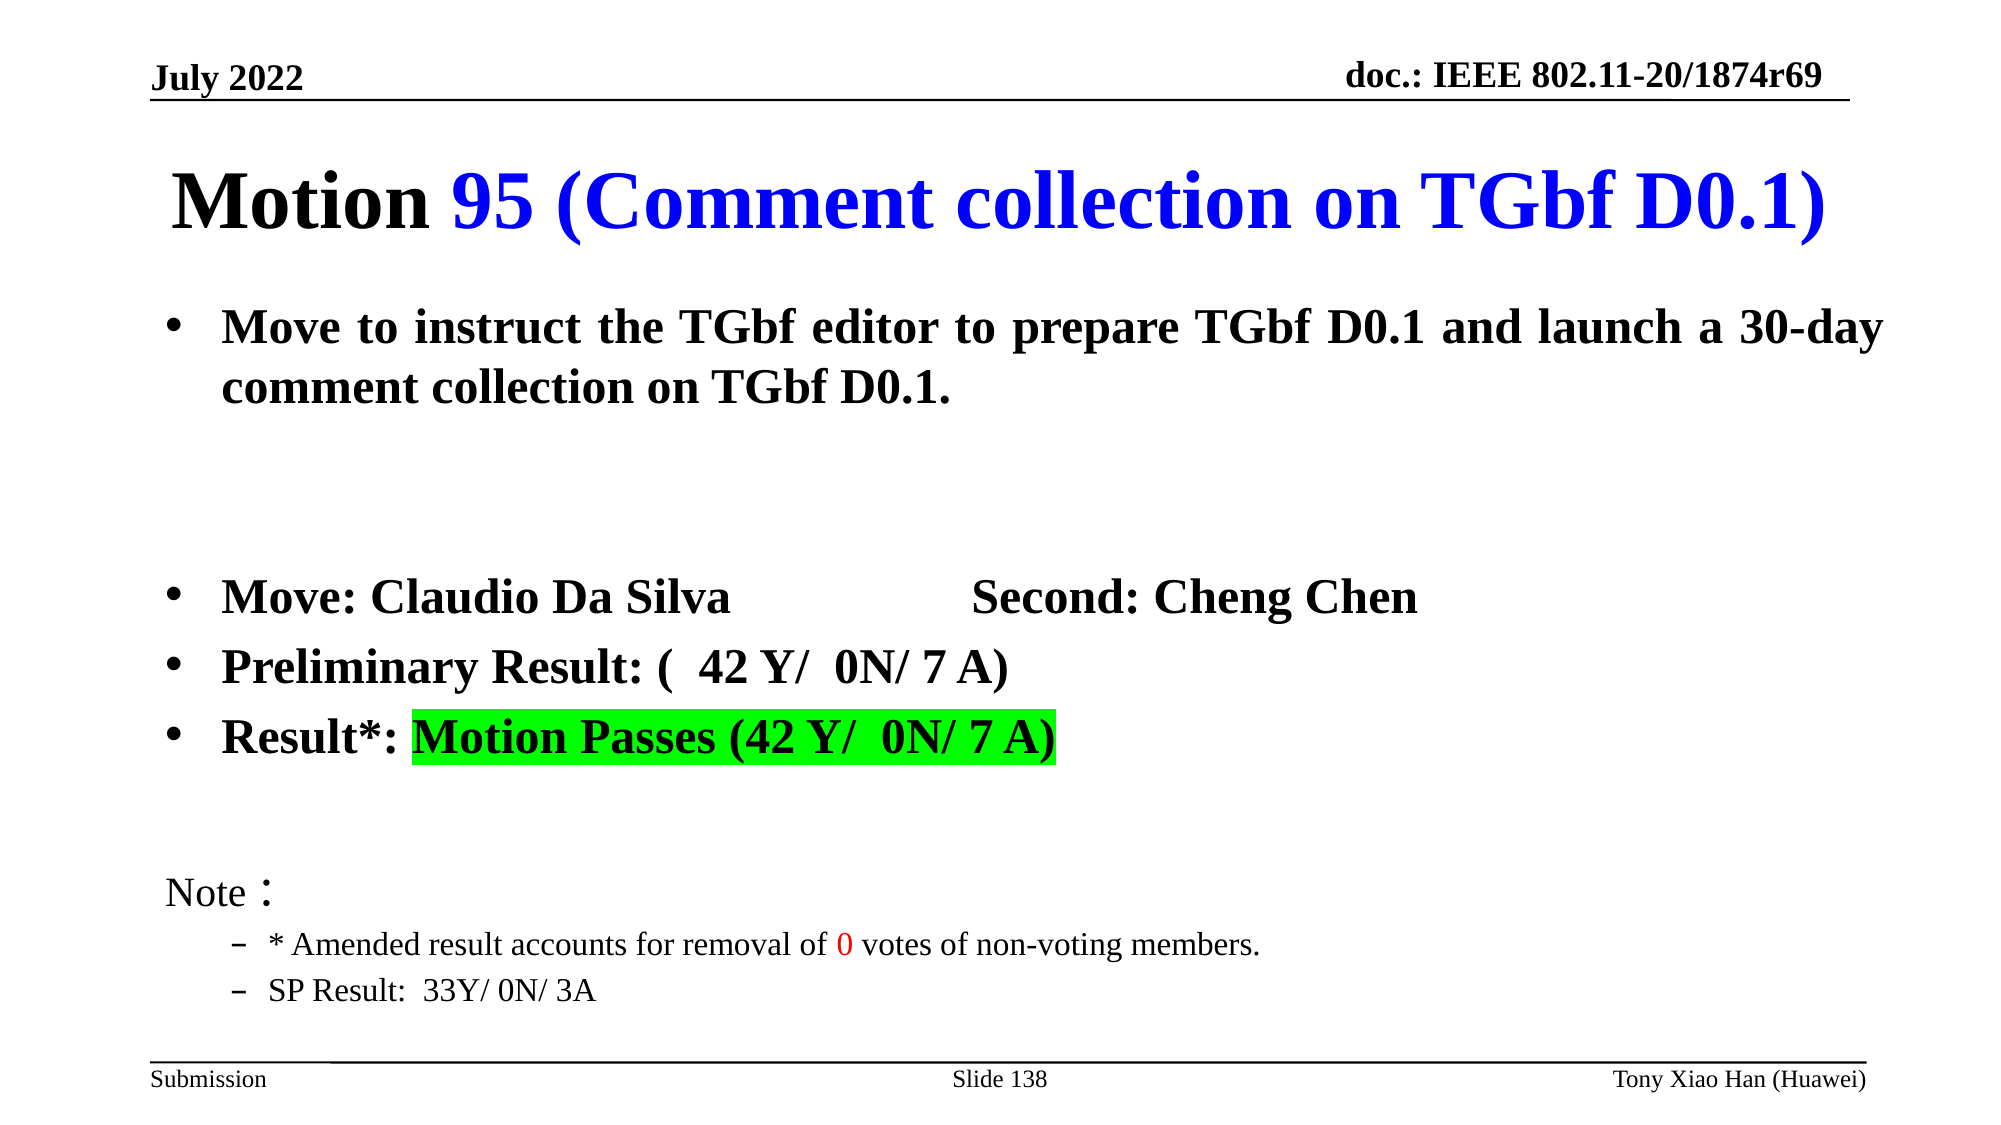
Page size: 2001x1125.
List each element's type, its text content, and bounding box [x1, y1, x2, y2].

text_box Motion 95 (Comment collection on TGbf D0.1) [75, 137, 1925, 250]
text_box Move to instruct the TGbf editor to prepare TGbf D0.1 and launch a 30-day comment collection on TGbf D0.1. Move: Claudio Da Silva Second: Cheng Chen Preliminary Result: ( 42 Y/ 0N/ 7 A) Result*: Motion Passes (42 Y/ 0N/ 7 A) Note： * Amended result accounts for removal of 0 votes of non-voting members. SP Result: 33Y/ 0N/ 3A [150, 249, 1900, 900]
